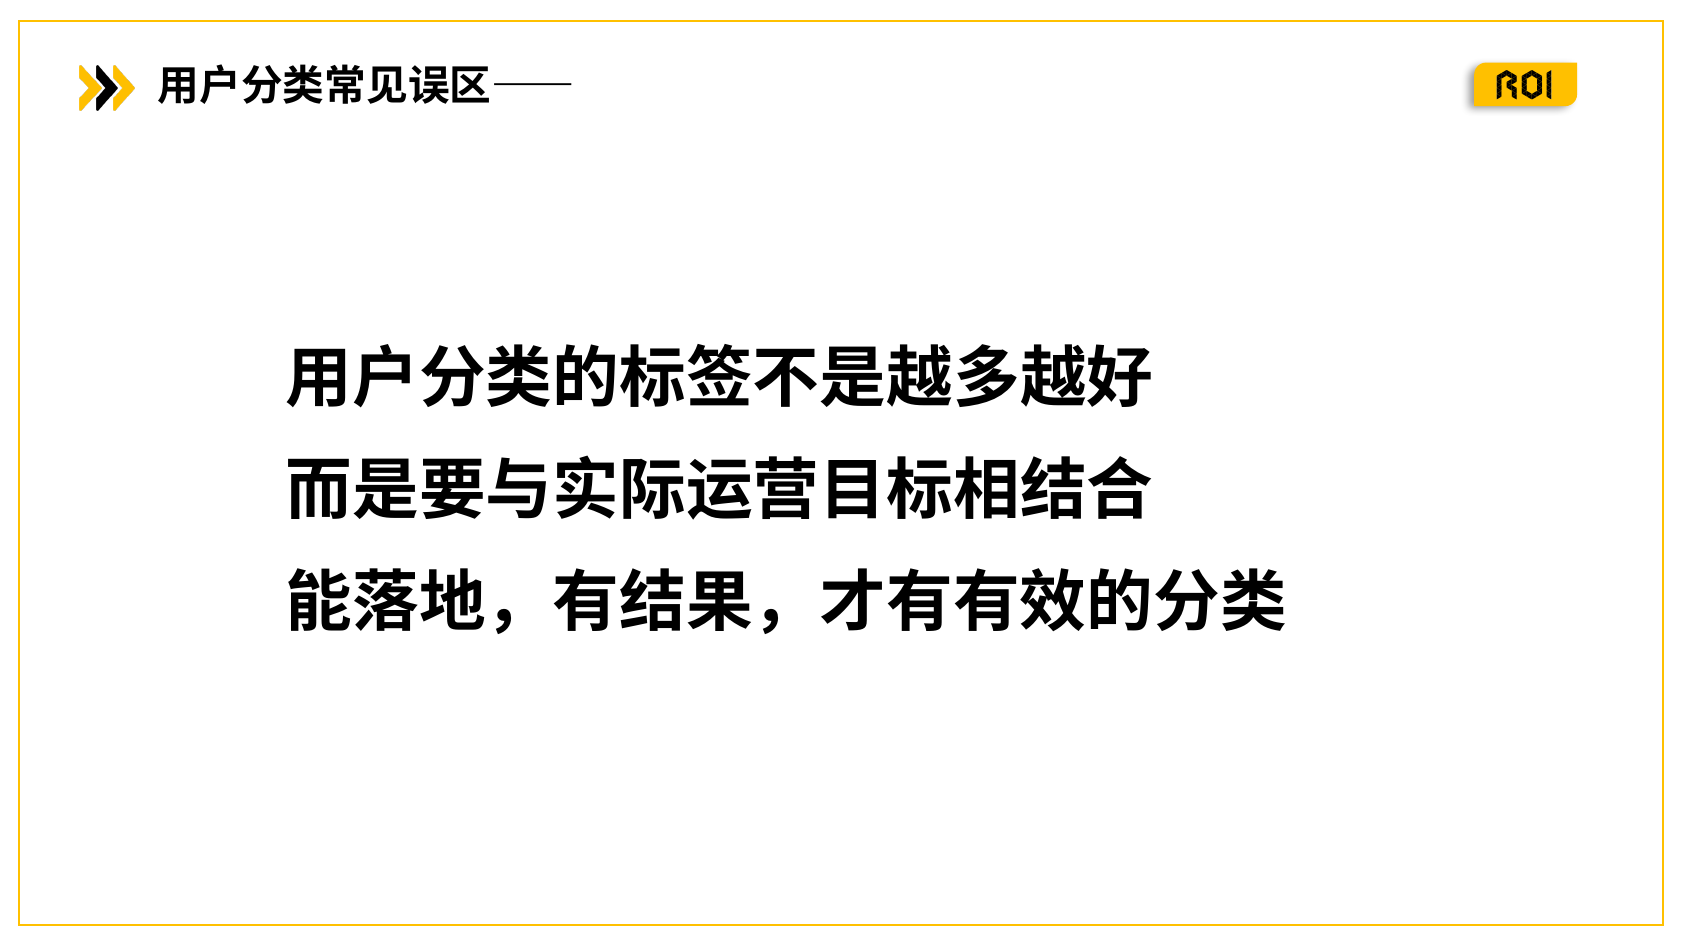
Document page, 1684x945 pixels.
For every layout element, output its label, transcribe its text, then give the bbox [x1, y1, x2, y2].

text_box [1474, 62, 1578, 107]
text_box 用户分类的标签不是越多越好 而是要与实际运营目标相结合 能落地，有结果，才有有效的分类 [271, 295, 1357, 646]
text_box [79, 65, 136, 112]
text_box [18, 20, 1664, 926]
text_box 用户分类常见误区—— [142, 51, 590, 117]
